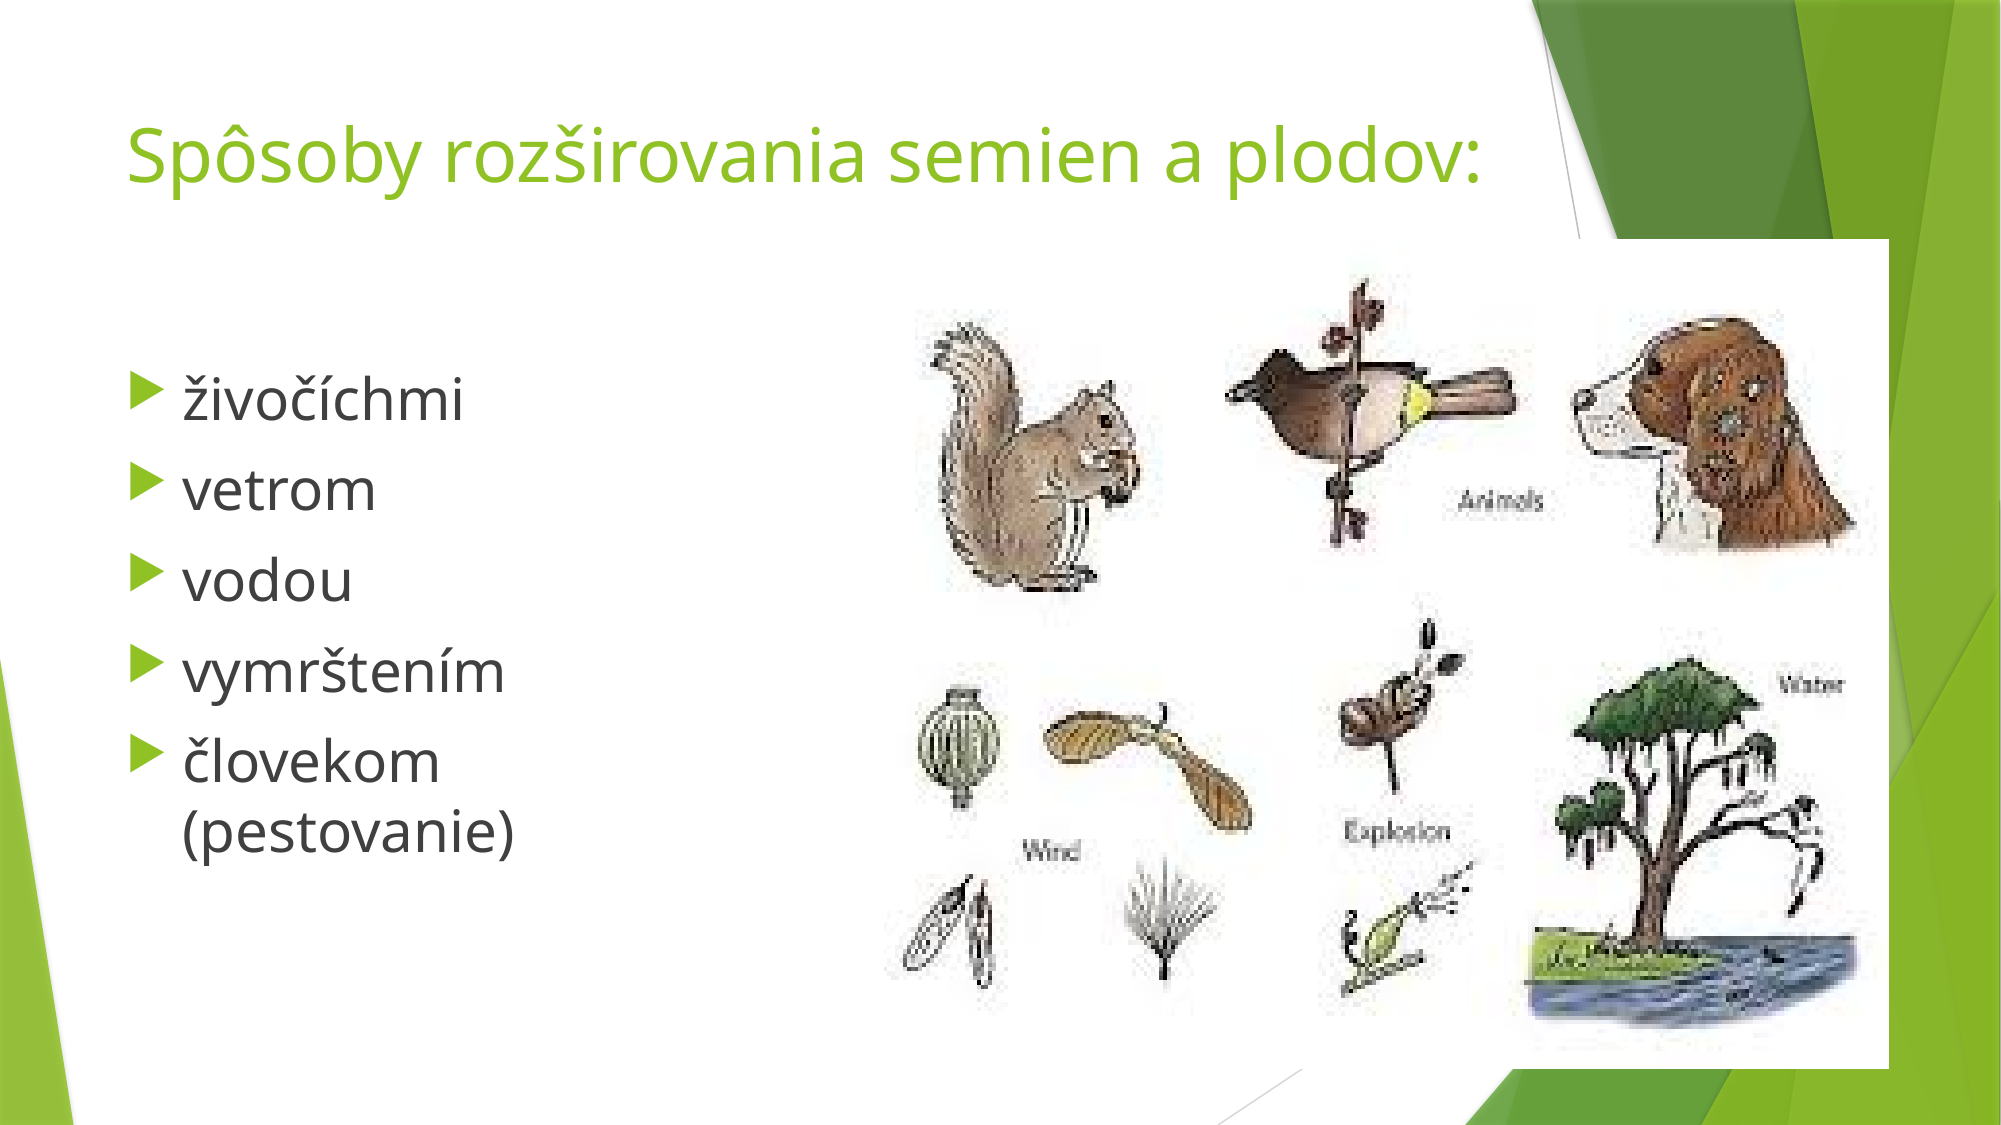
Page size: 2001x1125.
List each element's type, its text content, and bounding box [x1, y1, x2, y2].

picture [853, 239, 1890, 1069]
list živočíchmi vetrom vodou vymrštením človekom (pestovanie) [111, 354, 798, 992]
title Spôsoby rozširovania semien a plodov: [111, 99, 1522, 317]
